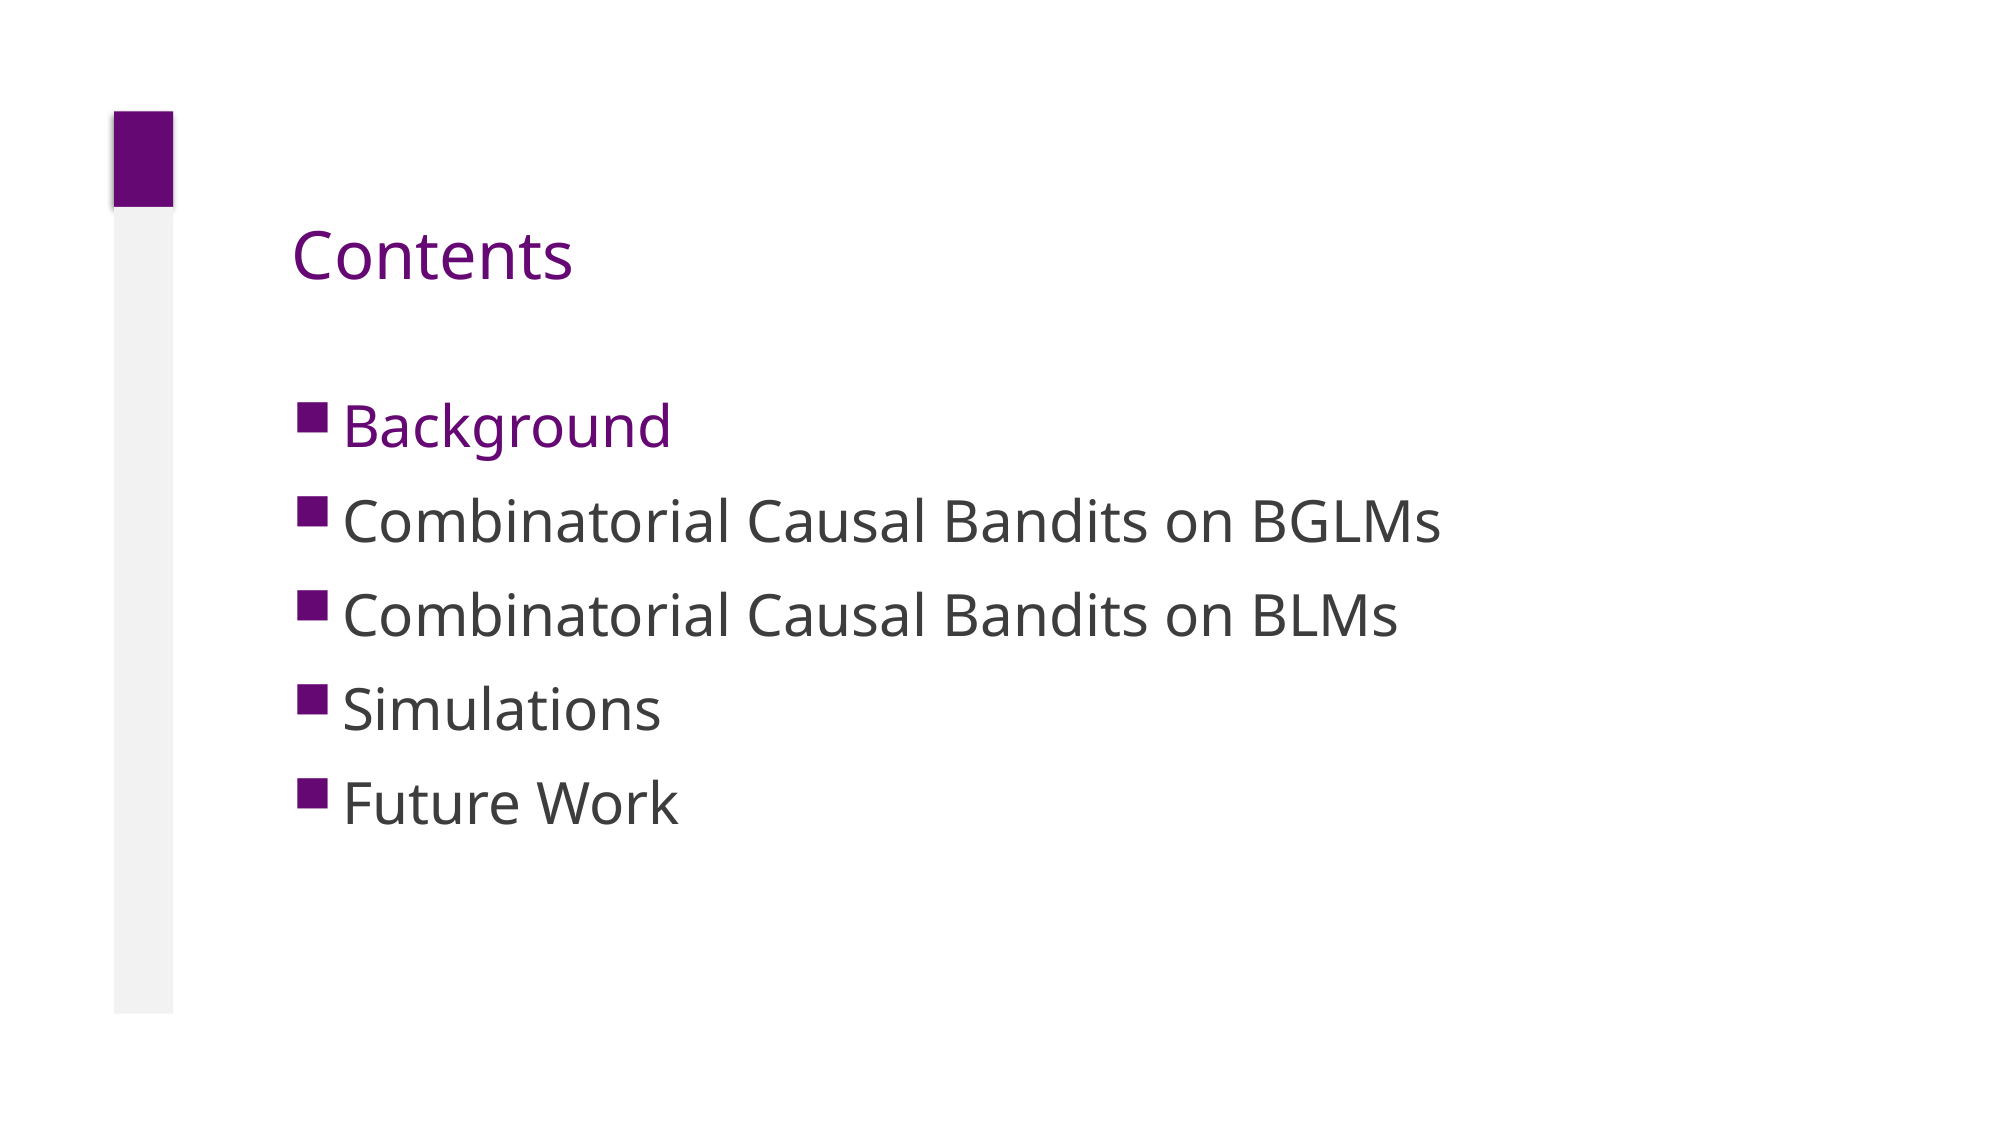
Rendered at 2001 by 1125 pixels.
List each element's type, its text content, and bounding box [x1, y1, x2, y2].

list Background Combinatorial Causal Bandits on BGLMs Combinatorial Causal Bandits on BLMs Simulations Future Work [276, 382, 1905, 939]
title Contents [276, 142, 1905, 364]
